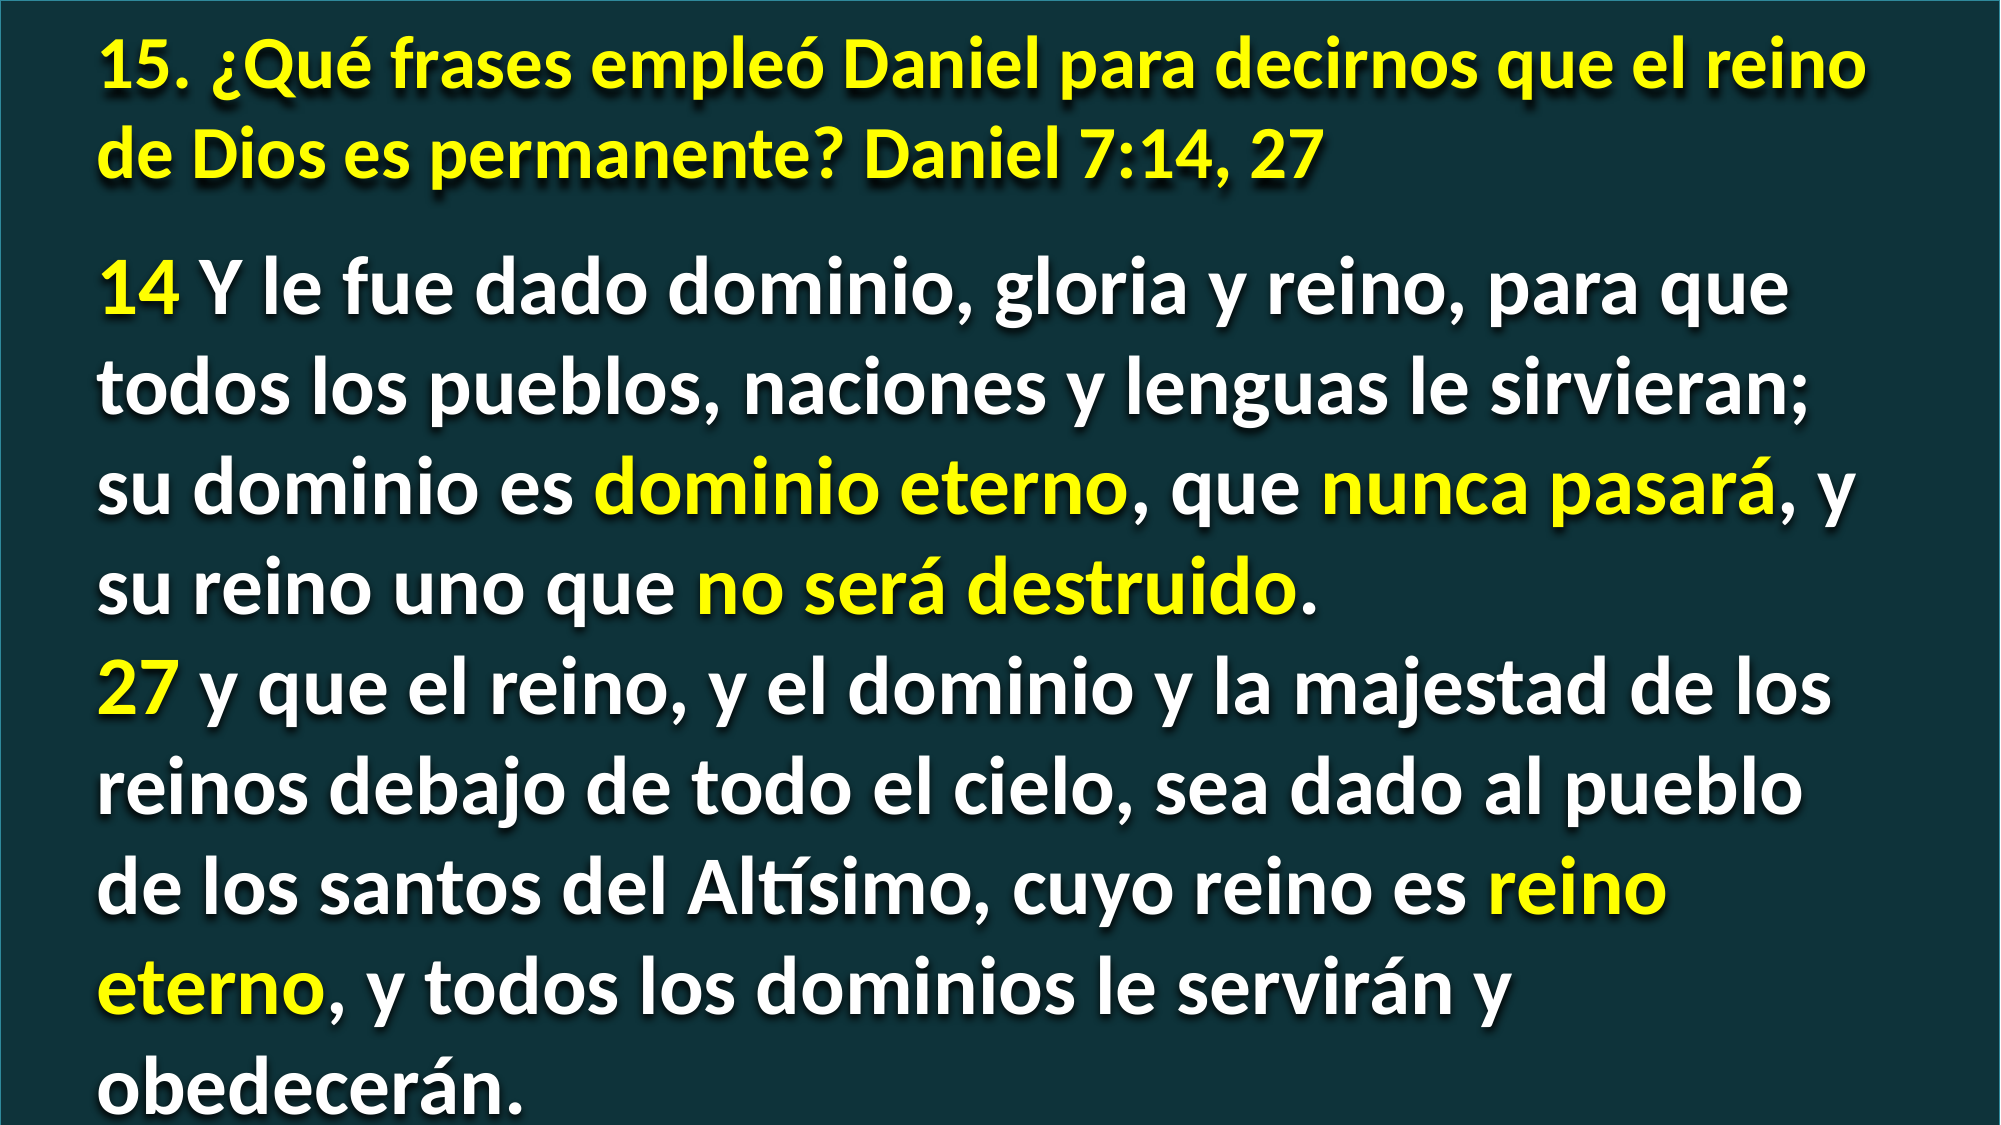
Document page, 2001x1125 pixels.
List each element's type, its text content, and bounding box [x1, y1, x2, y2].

text_box 15. ¿Qué frases empleó Daniel para decirnos que el reino de Dios es permanente? Daniel 7:14, 27 [81, 5, 1919, 201]
text_box 14 Y le fue dado dominio, gloria y reino, para que todos los pueblos, naciones y lenguas le sirvieran; su dominio es dominio eterno, que nunca pasará, y su reino uno que no será destruido. 27 y que el reino, y el dominio y la majestad de los reinos debajo de todo el cielo, sea dado al pueblo de los santos del Altísimo, cuyo reino es reino eterno, y todos los dominios le servirán y obedecerán. [81, 223, 1919, 1125]
text_box [0, 0, 2000, 1125]
